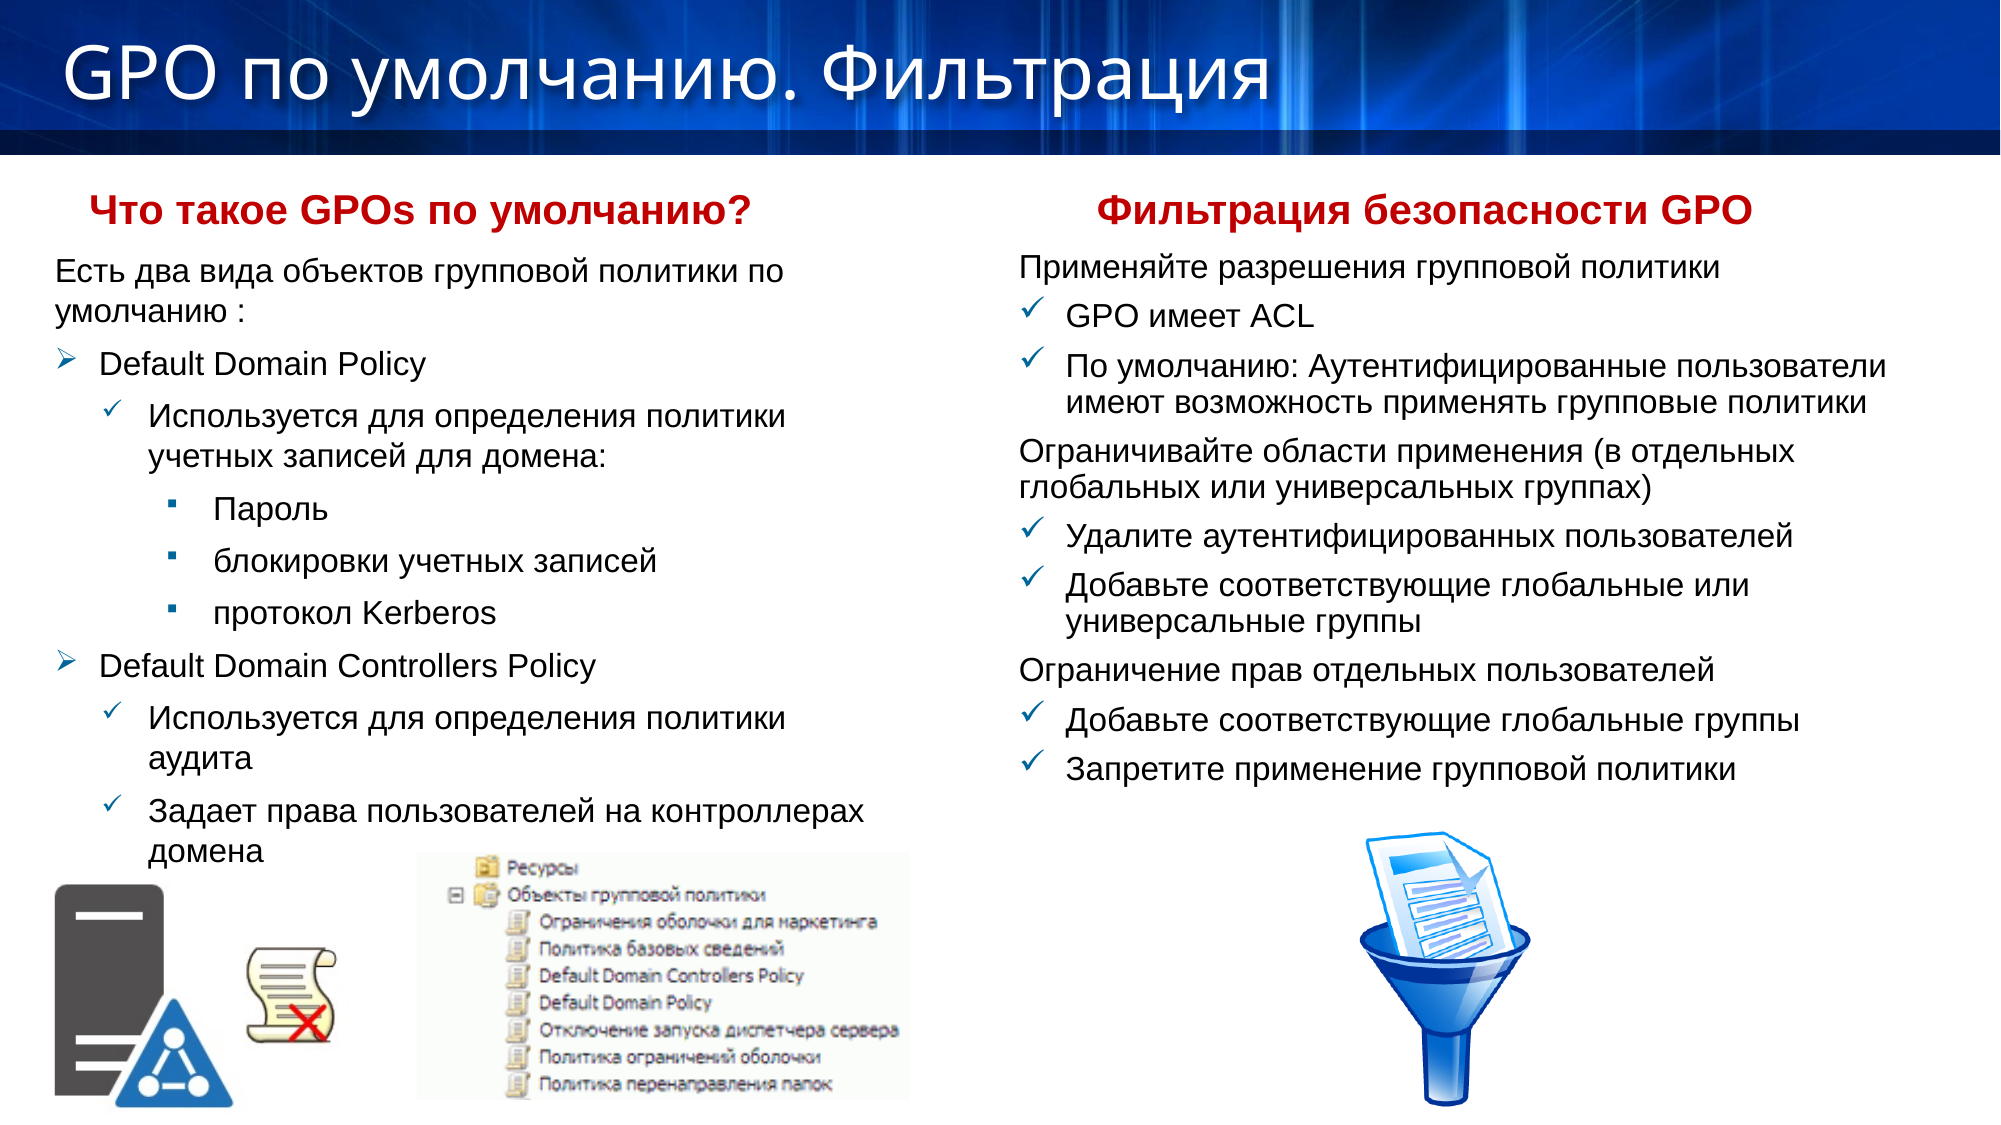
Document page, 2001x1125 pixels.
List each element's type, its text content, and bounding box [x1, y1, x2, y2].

picture [13, 861, 353, 1118]
text_box Применяйте разрешения групповой политики GPO имеет ACL По умолчанию: Аутентифицированные пользователи имеют возможность применять групповые политики Ограничивайте области применения (в отдельных глобальных или универсальных группах) Удалите аутентифицированных пользователей Добавьте соответствующие глобальные или универсальные группы Ограничение прав отдельных пользователей Добавьте соответствующие глобальные группы Запретите применение групповой политики [993, 231, 1947, 1100]
picture [0, 0, 2001, 155]
text_box Фильтрация безопасности GPO [1082, 181, 1808, 231]
text_box GPO по умолчанию. Фильтрация [46, 17, 1966, 123]
picture [416, 852, 911, 1100]
picture [1287, 808, 1597, 1118]
text_box Есть два вида объектов групповой политики по умолчанию : Default Domain Policy Используется для определения политики учетных записей для домена: Пароль блокировки учетных записей протокол Kerberos Default Domain Controllers Policy Используется для определения политики аудита Задает права пользователей на контроллерах домена [39, 242, 910, 796]
text_box Что такое GPOs по умолчанию? [74, 181, 822, 242]
